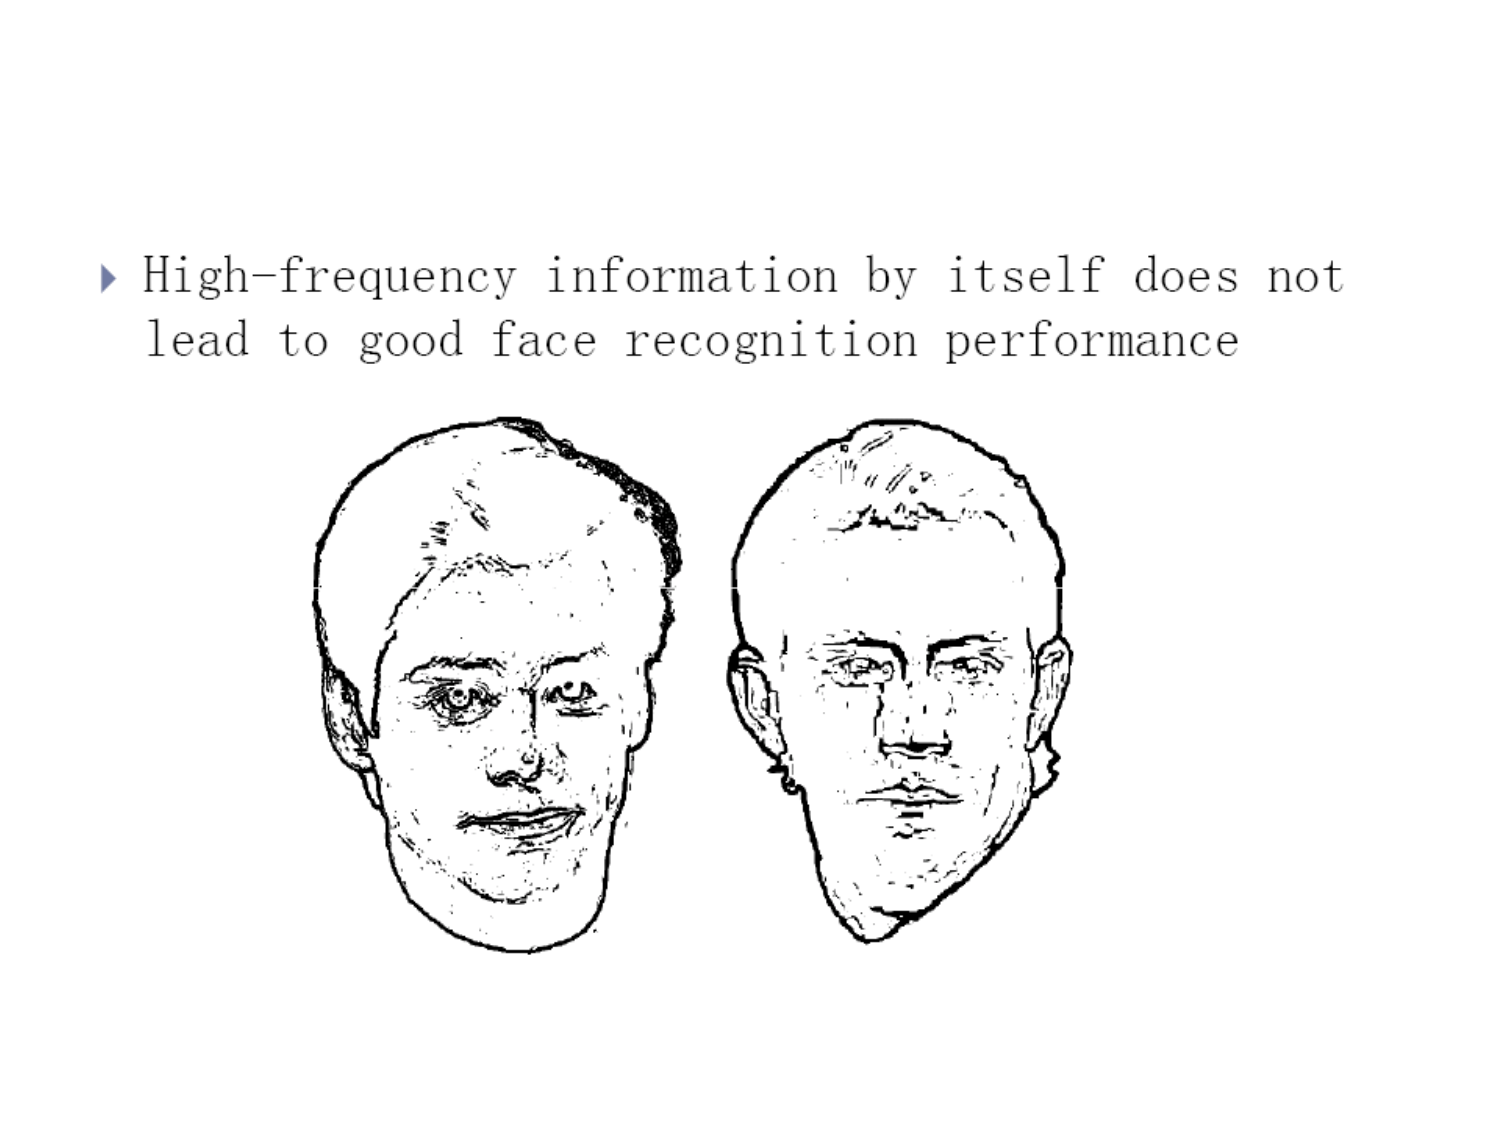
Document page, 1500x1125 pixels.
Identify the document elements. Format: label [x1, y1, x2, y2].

picture [56, 232, 1444, 994]
